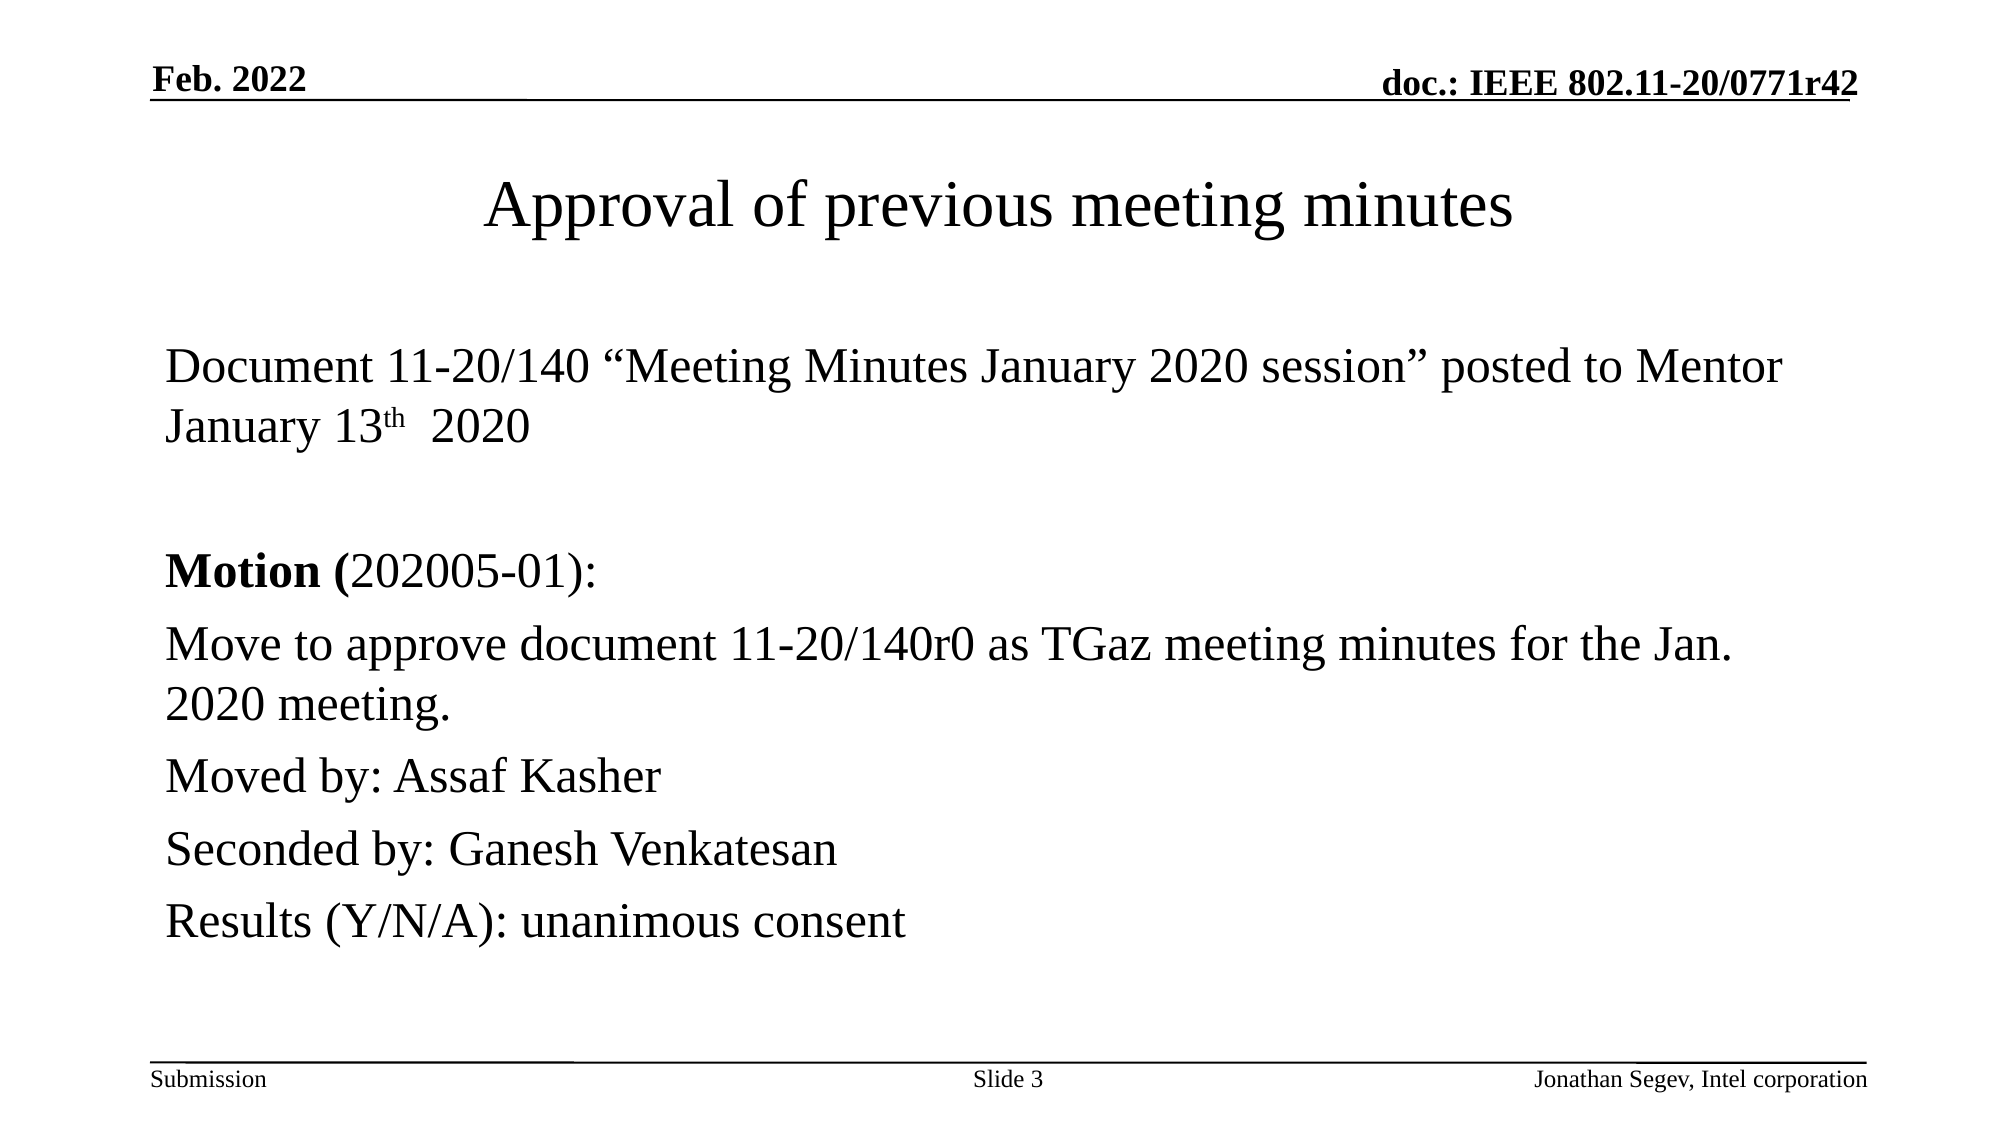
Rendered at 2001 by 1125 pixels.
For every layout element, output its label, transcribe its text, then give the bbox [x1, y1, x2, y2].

title Approval of previous meeting minutes [149, 112, 1850, 288]
list Document 11-20/140 “Meeting Minutes January 2020 session” posted to Mentor January 13th 2020 Motion (202005-01): Move to approve document 11-20/140r0 as TGaz meeting minutes for the Jan. 2020 meeting. Moved by: Assaf Kasher Seconded by: Ganesh Venkatesan Results (Y/N/A): unanimous consent [149, 324, 1850, 1000]
footer Jonathan Segev, Intel corporation [1171, 1061, 1869, 1093]
slide_number Slide 3 [950, 1061, 1067, 1123]
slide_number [152, 54, 563, 100]
